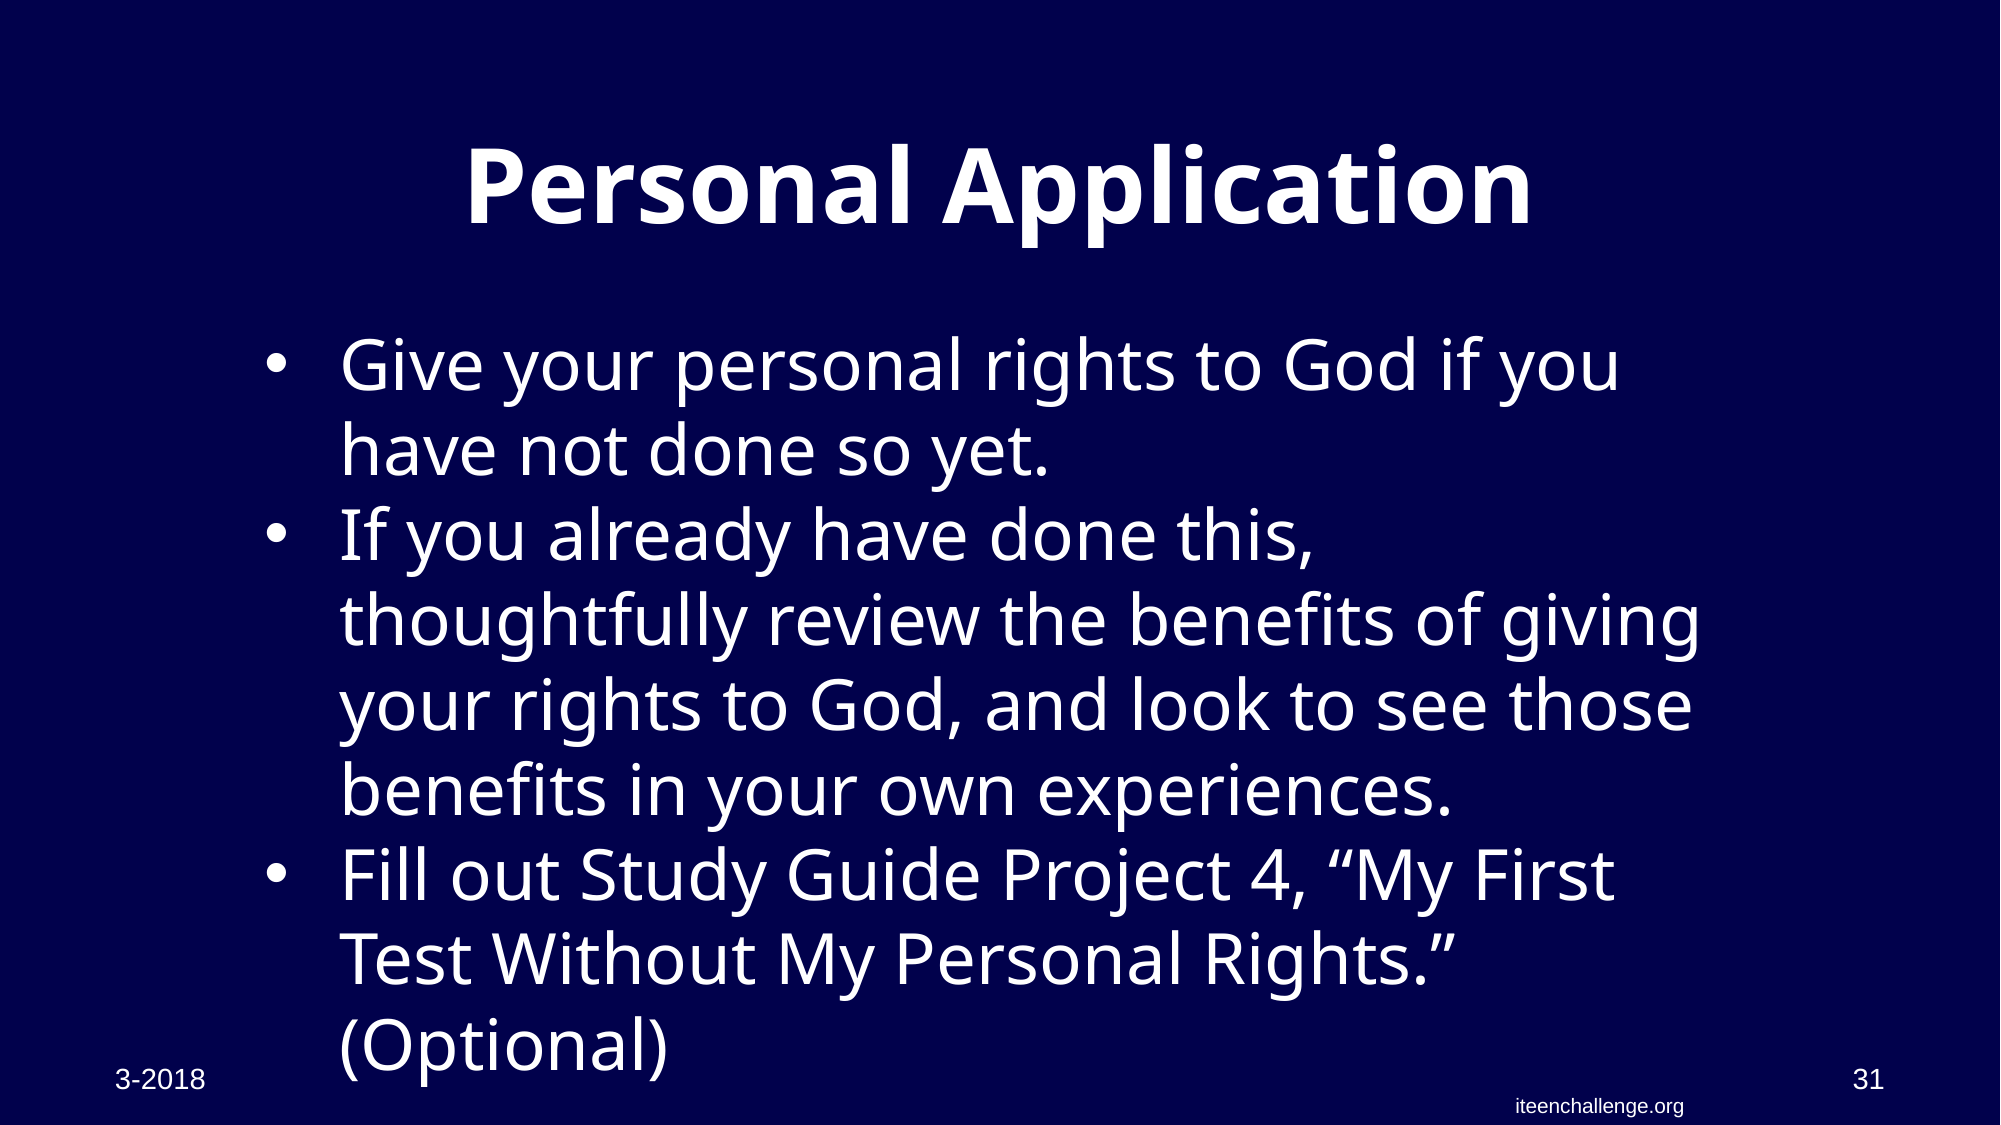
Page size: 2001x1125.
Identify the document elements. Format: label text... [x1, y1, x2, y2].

text_box Personal Application [249, 112, 1750, 253]
slide_number 3-2018 [99, 1024, 567, 1103]
slide_number 31 [1433, 1024, 1900, 1103]
text_box Give your personal rights to God if you have not done so yet. If you already have done this, thoughtfully review the benefits of giving your rights to God, and look to see those benefits in your own experiences. Fill out Study Guide Project 4, “My First Test Without My Personal Rights.” (Optional) [249, 312, 1750, 1092]
footer iteenchallenge.org [1449, 1103, 1750, 1125]
